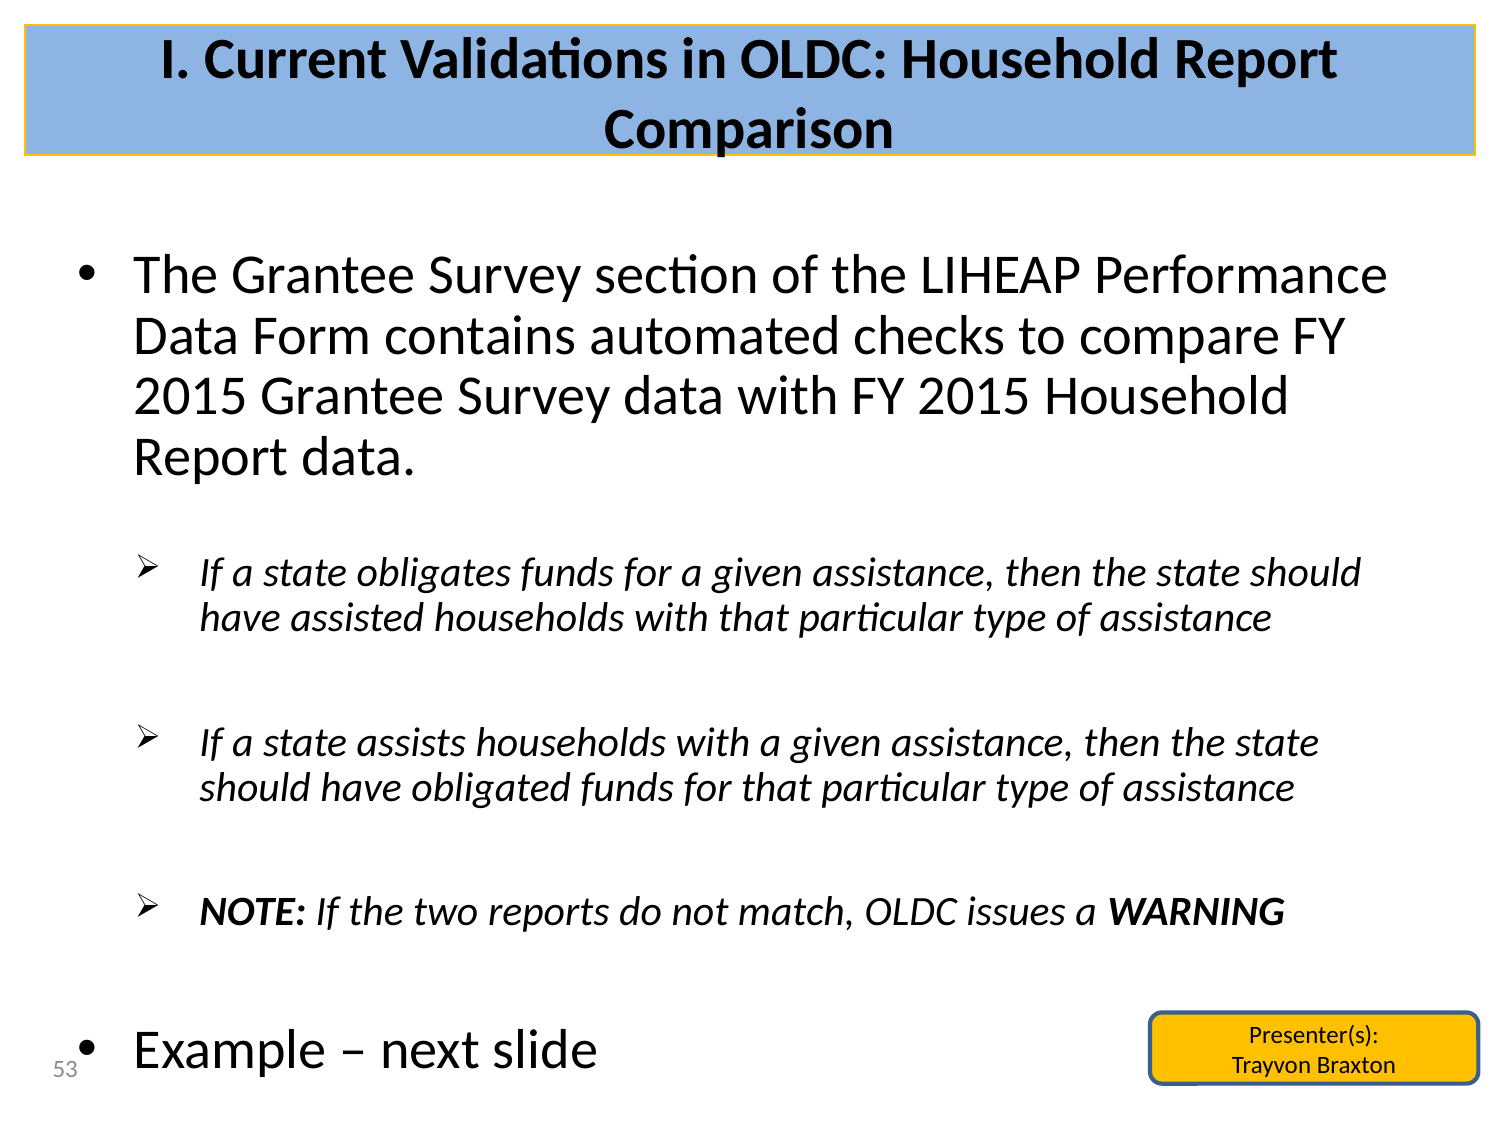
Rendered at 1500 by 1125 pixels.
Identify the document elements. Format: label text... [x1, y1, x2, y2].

title I. Current Validations in OLDC: Household Report Comparison [24, 24, 1476, 156]
list The Grantee Survey section of the LIHEAP Performance Data Form contains automated checks to compare FY 2015 Grantee Survey data with FY 2015 Household Report data. If a state obligates funds for a given assistance, then the state should have assisted households with that particular type of assistance If a state assists households with a given assistance, then the state should have obligated funds for that particular type of assistance NOTE: If the two reports do not match, OLDC issues a WARNING Example – next slide [62, 237, 1438, 975]
text_box 53 [37, 1037, 388, 1098]
text_box Presenter(s): Trayvon Braxton [1147, 1010, 1481, 1086]
